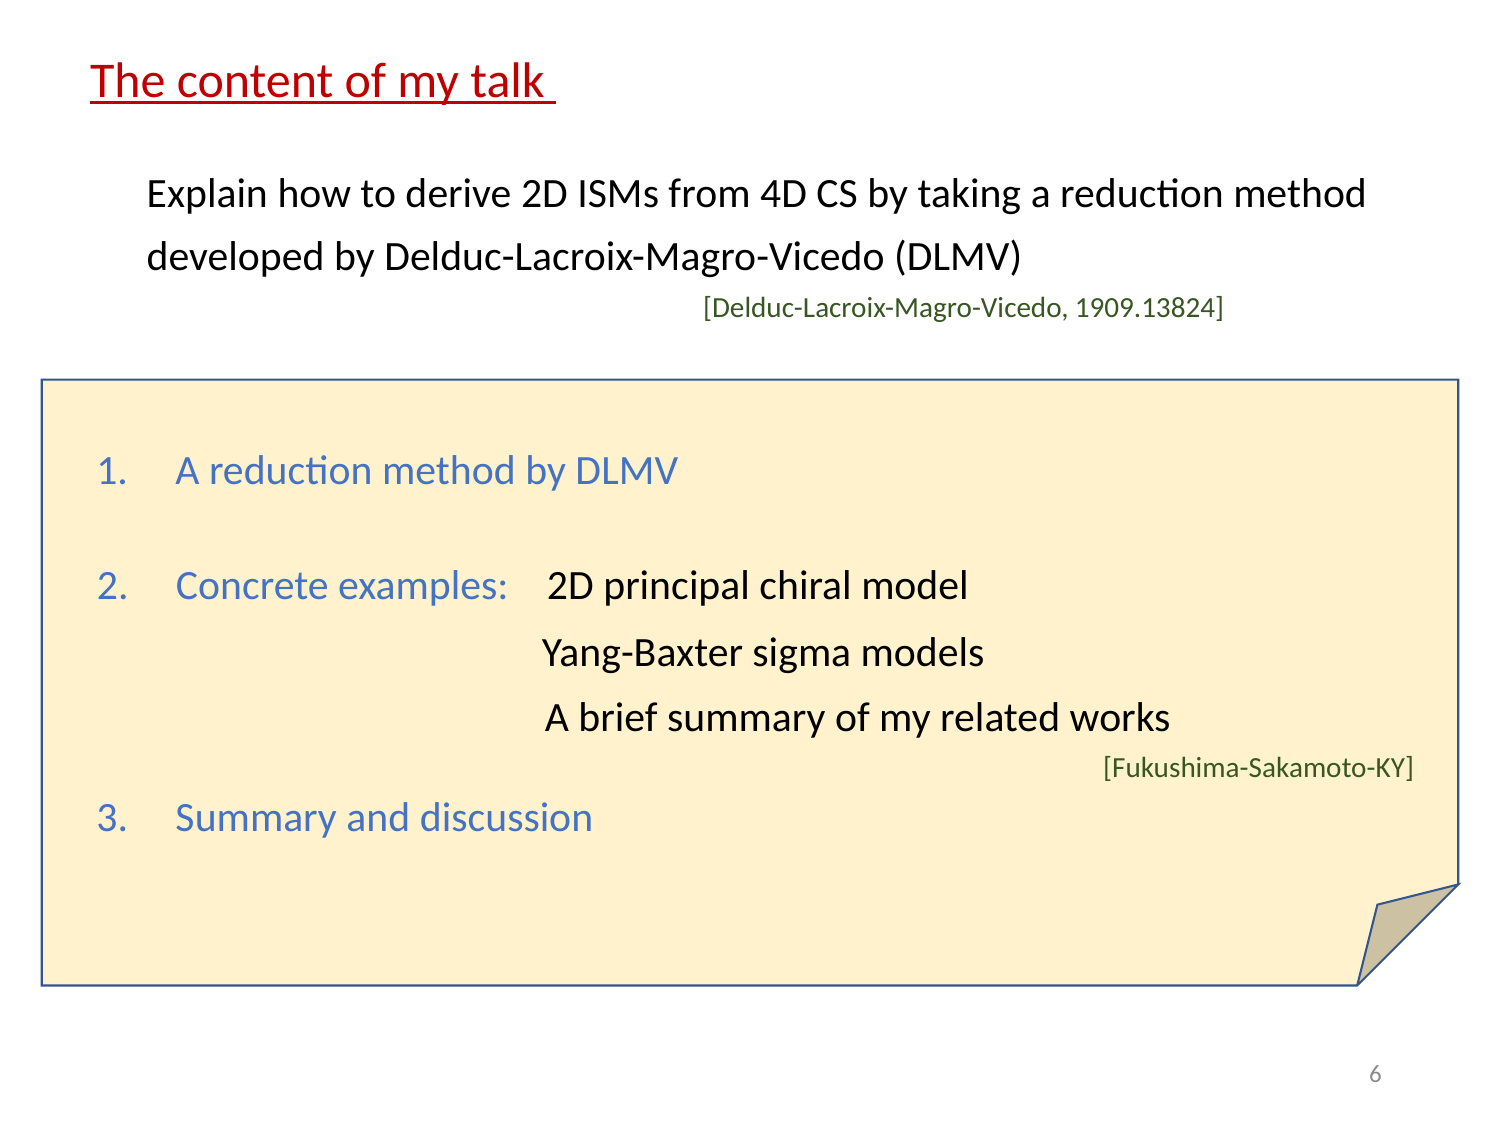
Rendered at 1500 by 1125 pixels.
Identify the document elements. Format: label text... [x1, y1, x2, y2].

text_box The content of my talk [75, 39, 572, 115]
text_box Yang-Baxter sigma models [527, 617, 1061, 683]
text_box 3. Summary and discussion [81, 782, 609, 848]
text_box 2. Concrete examples: 2D principal chiral model [82, 550, 994, 616]
slide_number 6 [1059, 1042, 1397, 1103]
text_box [Fukushima-Sakamoto-KY] [1088, 741, 1430, 791]
text_box Explain how to derive 2D ISMs from 4D CS by taking a reduction method developed by Delduc-Lacroix-Magro-Vicedo (DLMV) [131, 146, 1393, 286]
text_box [40, 378, 1462, 987]
text_box [Delduc-Lacroix-Magro-Vicedo, 1909.13824] [688, 280, 1240, 331]
text_box A brief summary of my related works [530, 682, 1186, 748]
text_box 1. A reduction method by DLMV [81, 435, 704, 501]
